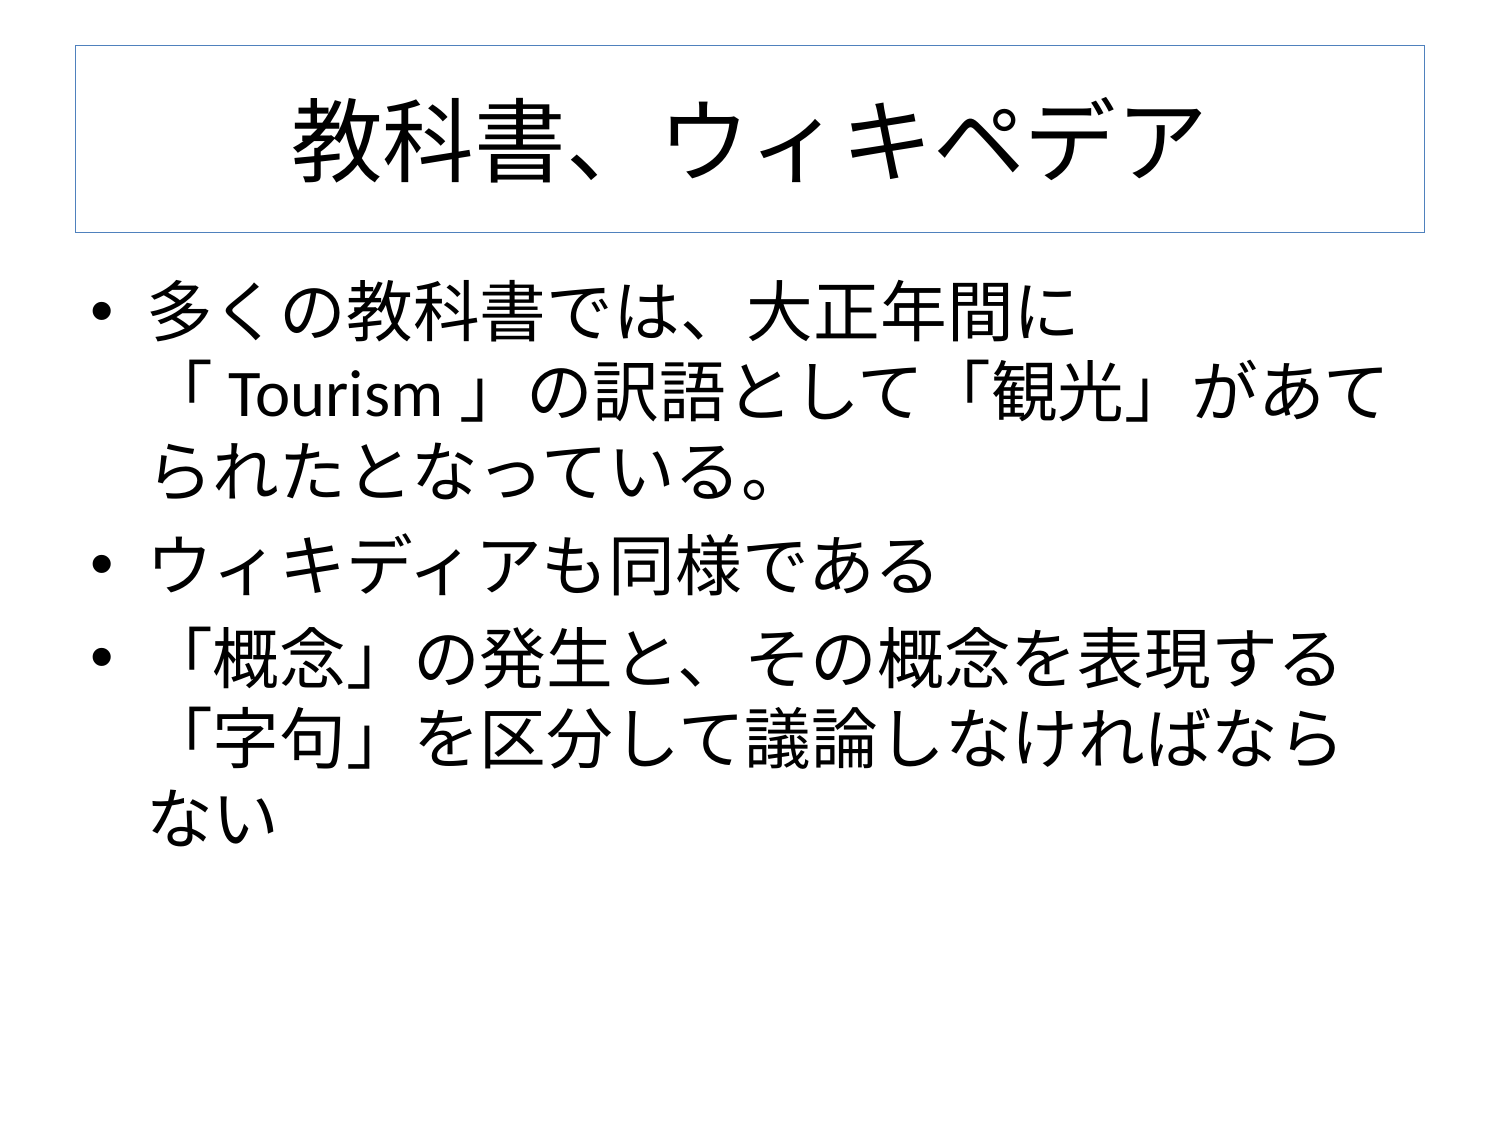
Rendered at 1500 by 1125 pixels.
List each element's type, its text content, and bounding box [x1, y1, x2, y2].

title 教科書、ウィキペデア [75, 45, 1425, 233]
list 多くの教科書では、大正年間に「Tourism」の訳語として「観光」があてられたとなっている。 ウィキディアも同様である 「概念」の発生と、その概念を表現する「字句」を区分して議論しなければならない [75, 262, 1425, 1005]
